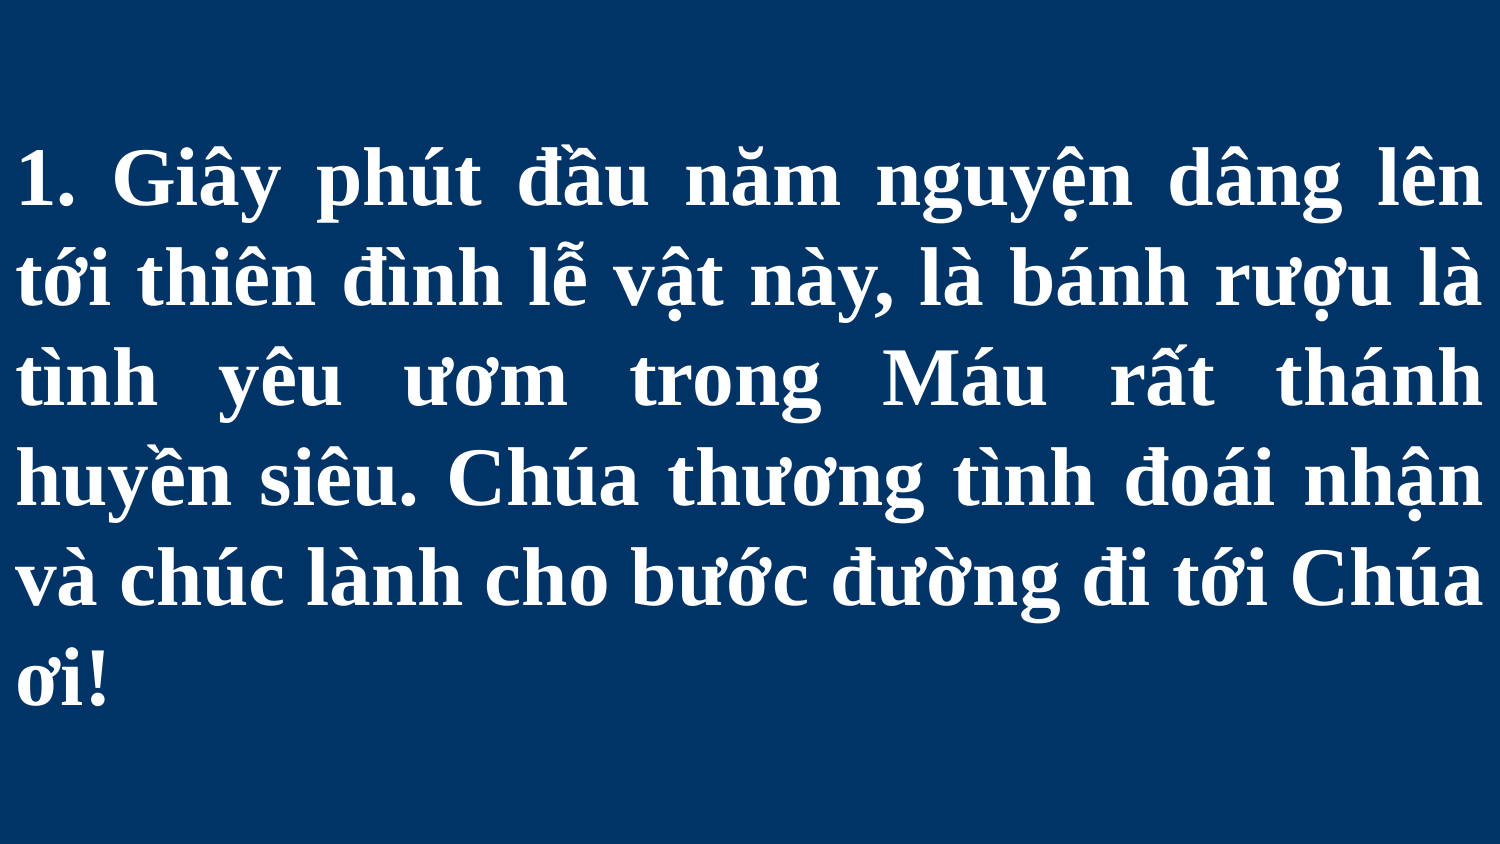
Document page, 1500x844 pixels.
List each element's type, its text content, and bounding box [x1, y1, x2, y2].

title 1. Giây phút đầu năm nguyện dâng lên tới thiên đình lễ vật này, là bánh rượu là tình yêu ươm trong Máu rất thánh huyền siêu. Chúa thương tình đoái nhận và chúc lành cho bước đường đi tới Chúa ơi! [0, 0, 1500, 844]
